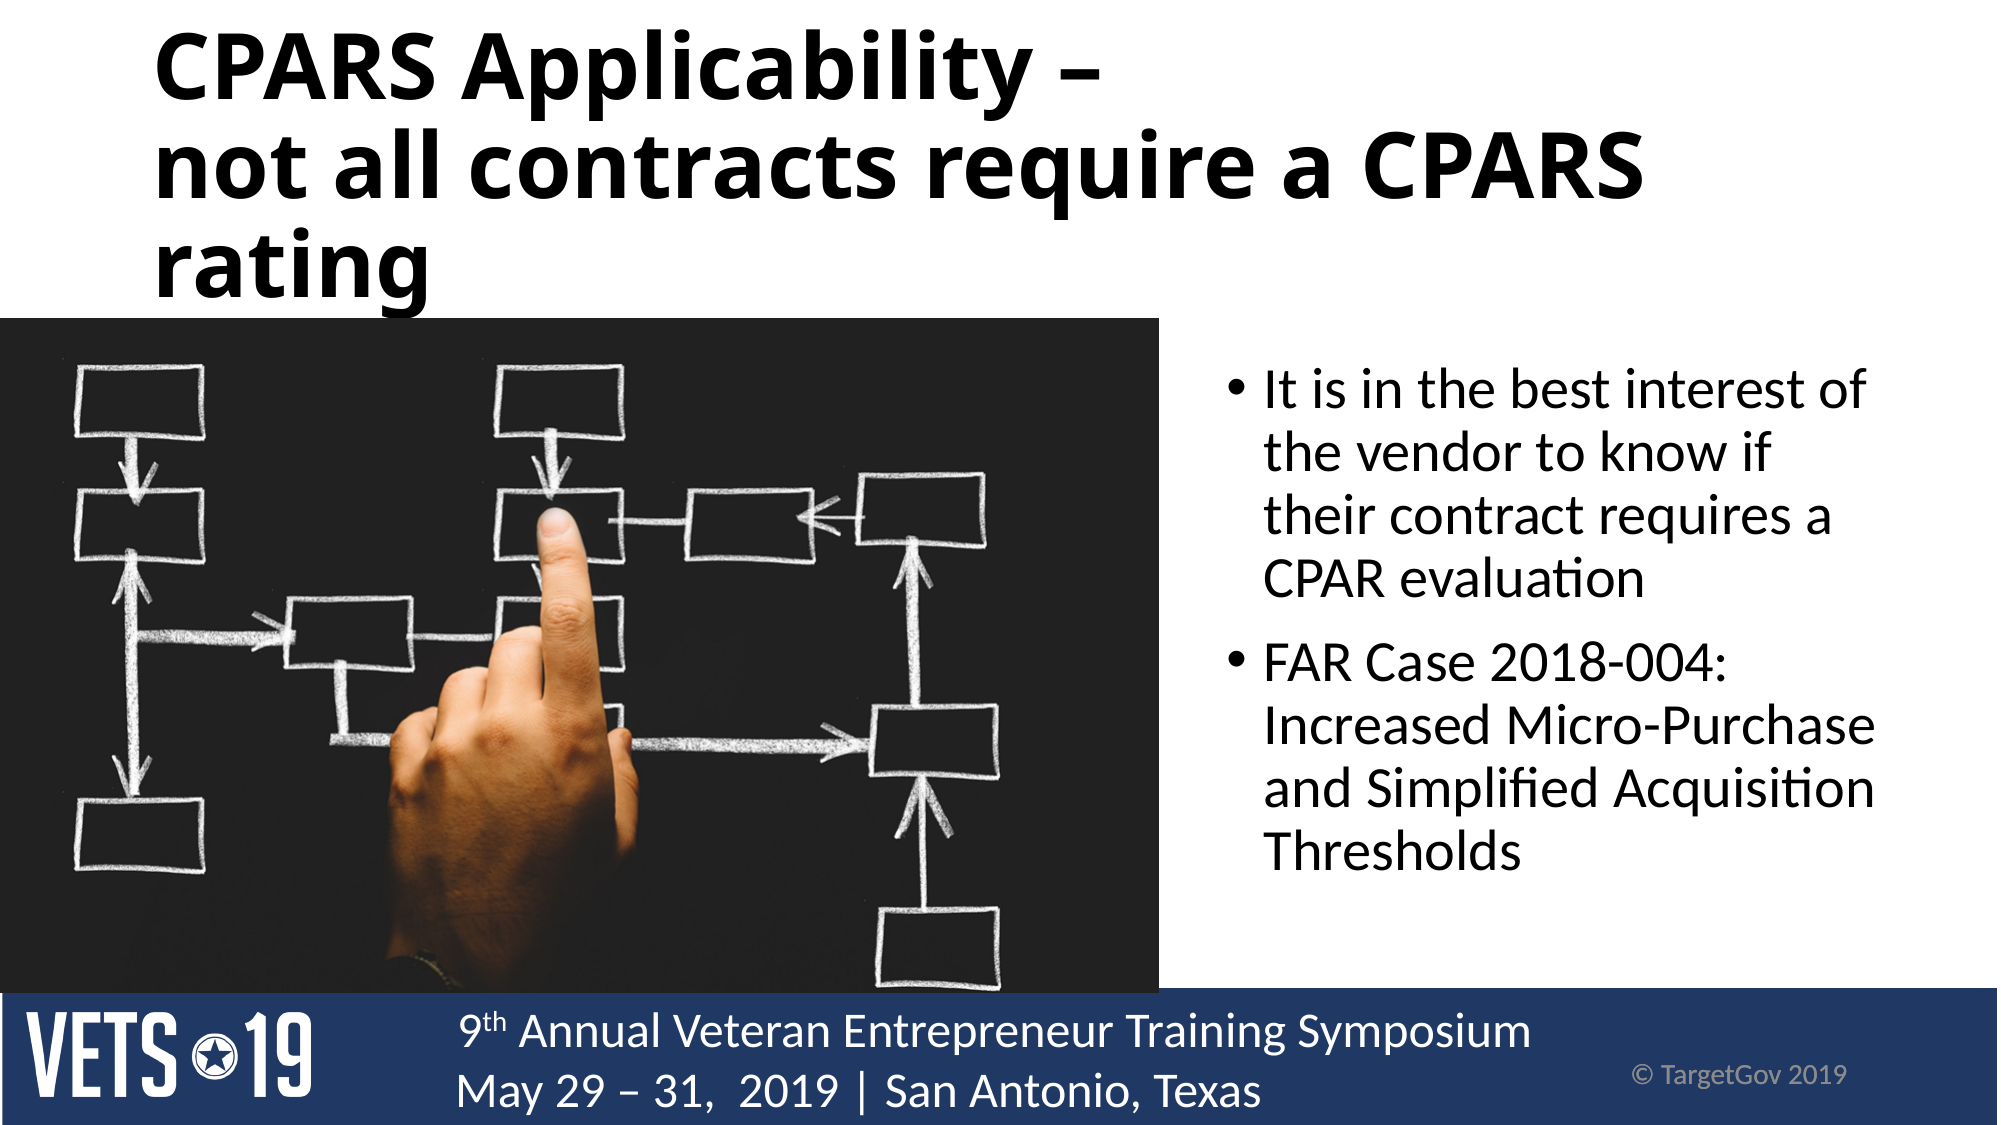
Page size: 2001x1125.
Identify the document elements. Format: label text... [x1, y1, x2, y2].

title CPARS Applicability – not all contracts require a CPARS rating [137, 59, 1911, 278]
list It is in the best interest of the vendor to know if their contract requires a CPAR evaluation FAR Case 2018-004: Increased Micro-Purchase and Simplified Acquisition Thresholds [1211, 350, 1911, 1065]
picture [0, 318, 1159, 993]
